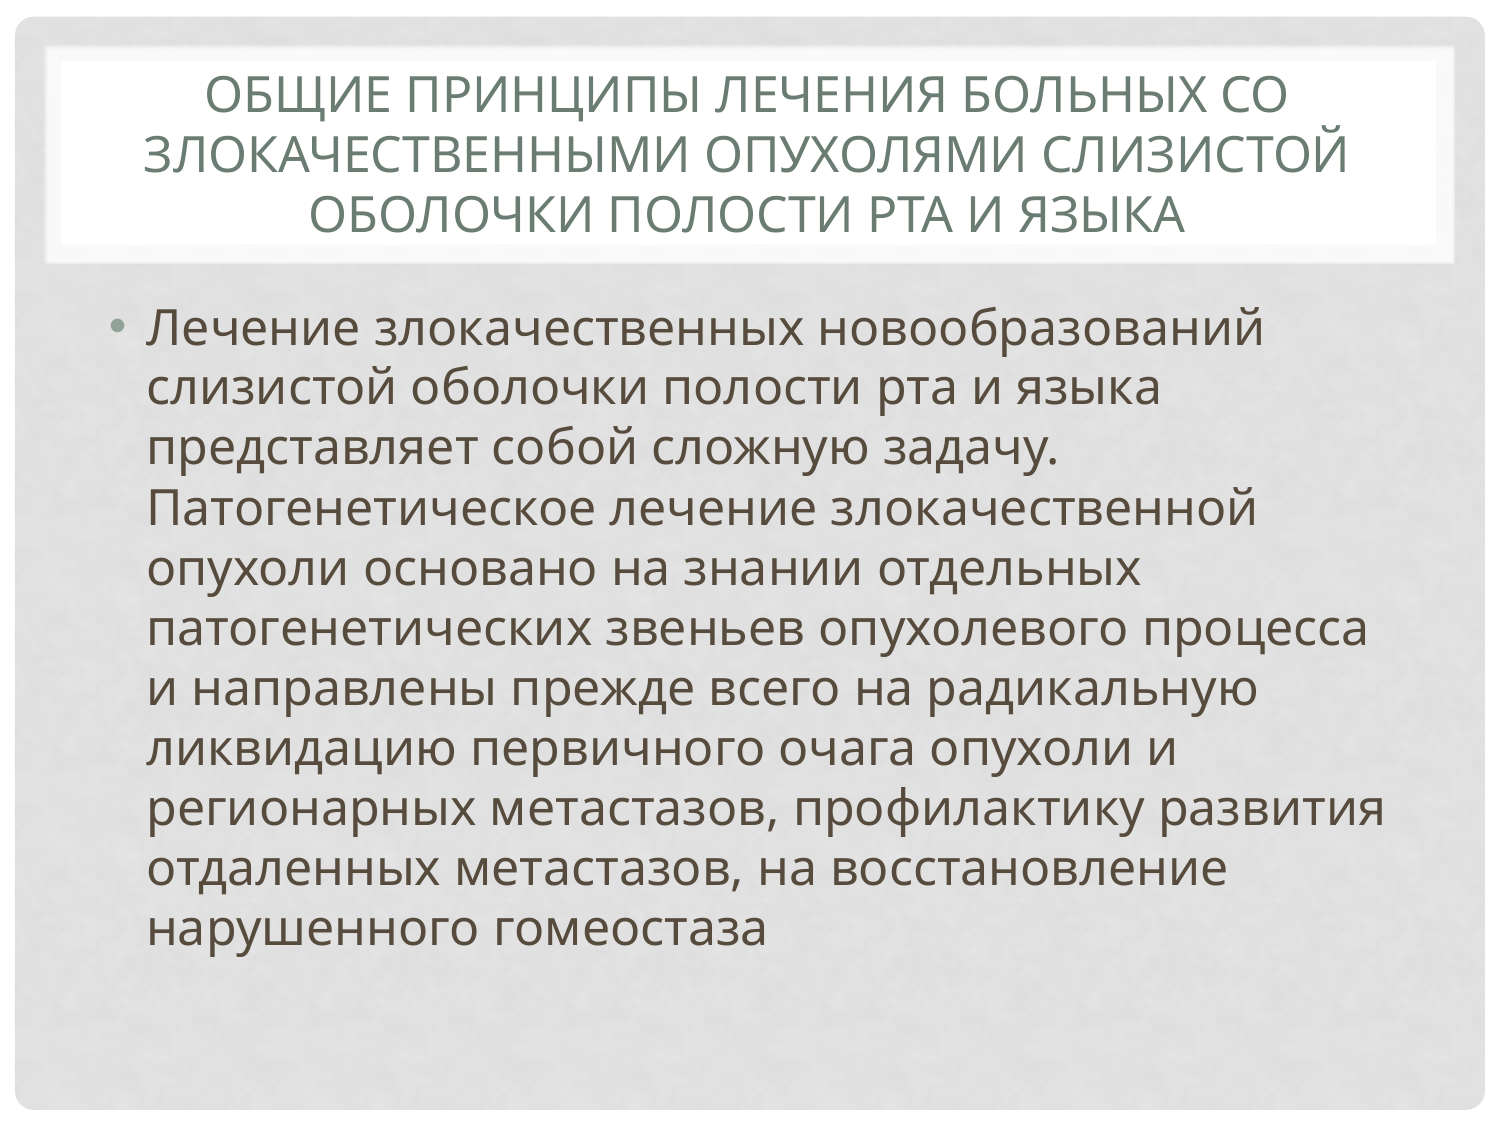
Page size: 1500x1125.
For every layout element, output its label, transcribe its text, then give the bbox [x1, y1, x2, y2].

title Общие принципы лечения больных со злокачественными опухолями слизистой оболочки полости рта и языка [69, 66, 1425, 238]
list Лечение злокачественных новообразований слизистой оболочки полости рта и языка представляет собой сложную задачу. Патогенетическое лечение злокачественной опухоли основано на знании отдельных патогенетических звеньев опухолевого процесса и направлены прежде всего на радикальную ликвидацию первичного очага опухоли и регионарных метастазов, профилактику развития отдаленных метастазов, на восстановление нарушенного гомеостаза [75, 287, 1425, 1005]
